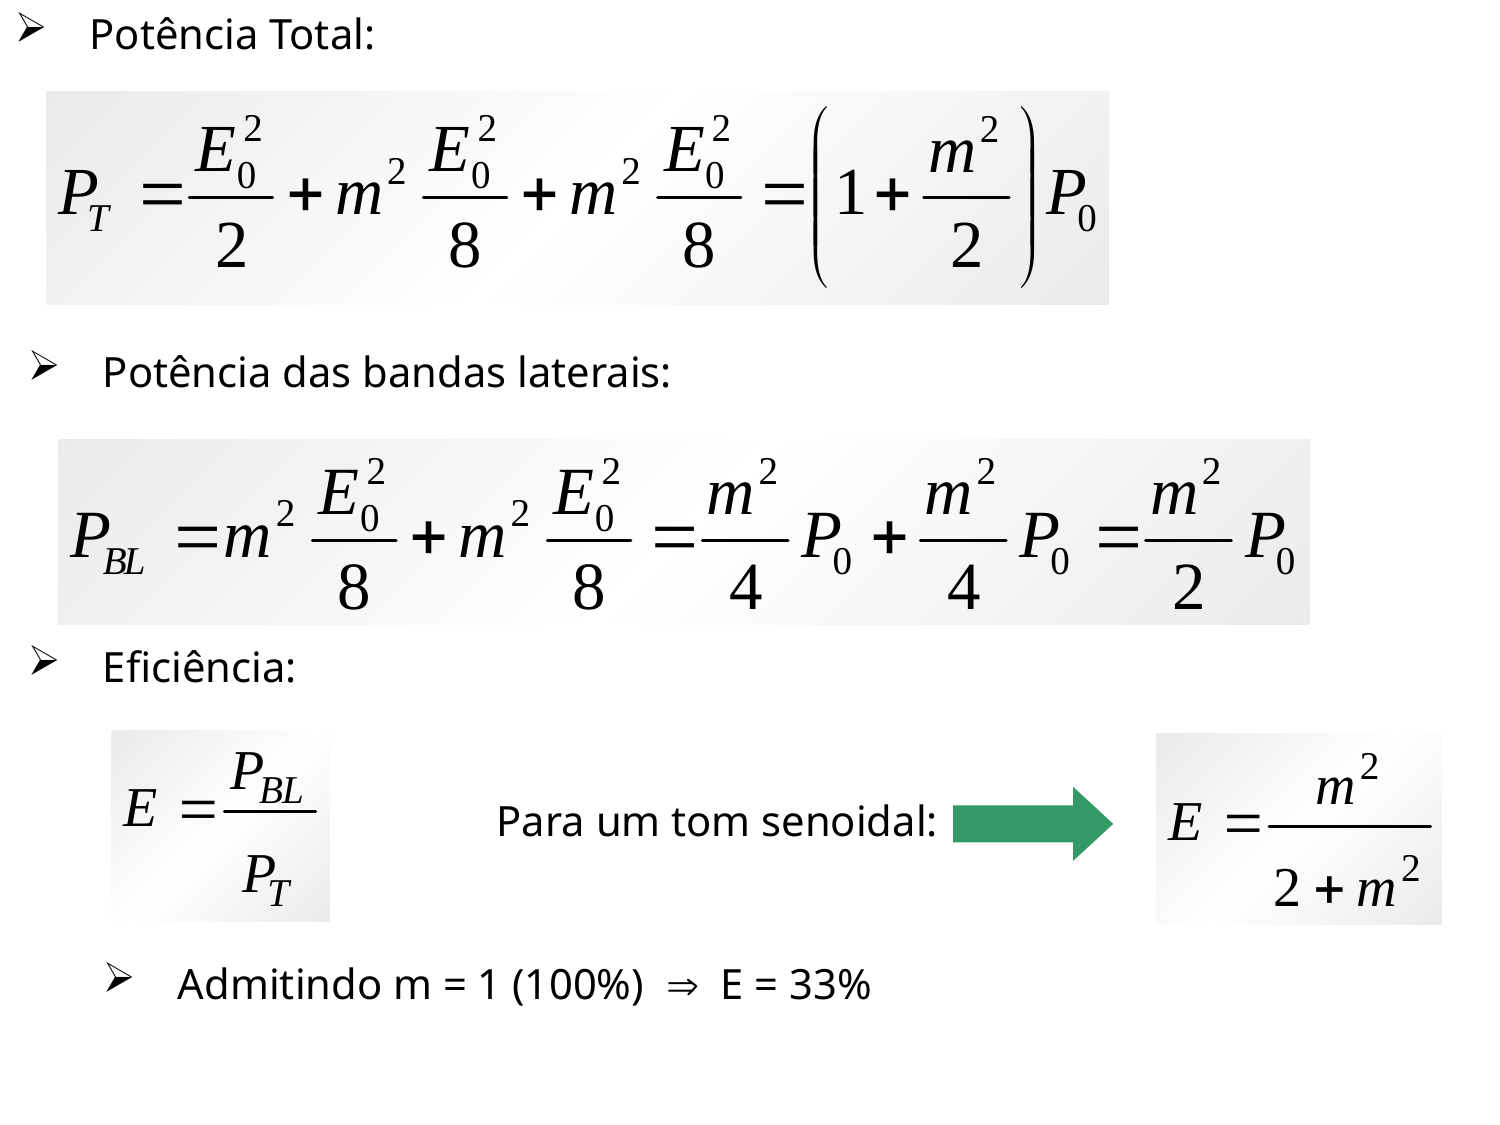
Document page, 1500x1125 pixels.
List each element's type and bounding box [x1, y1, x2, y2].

text_box [0, 0, 1500, 1016]
